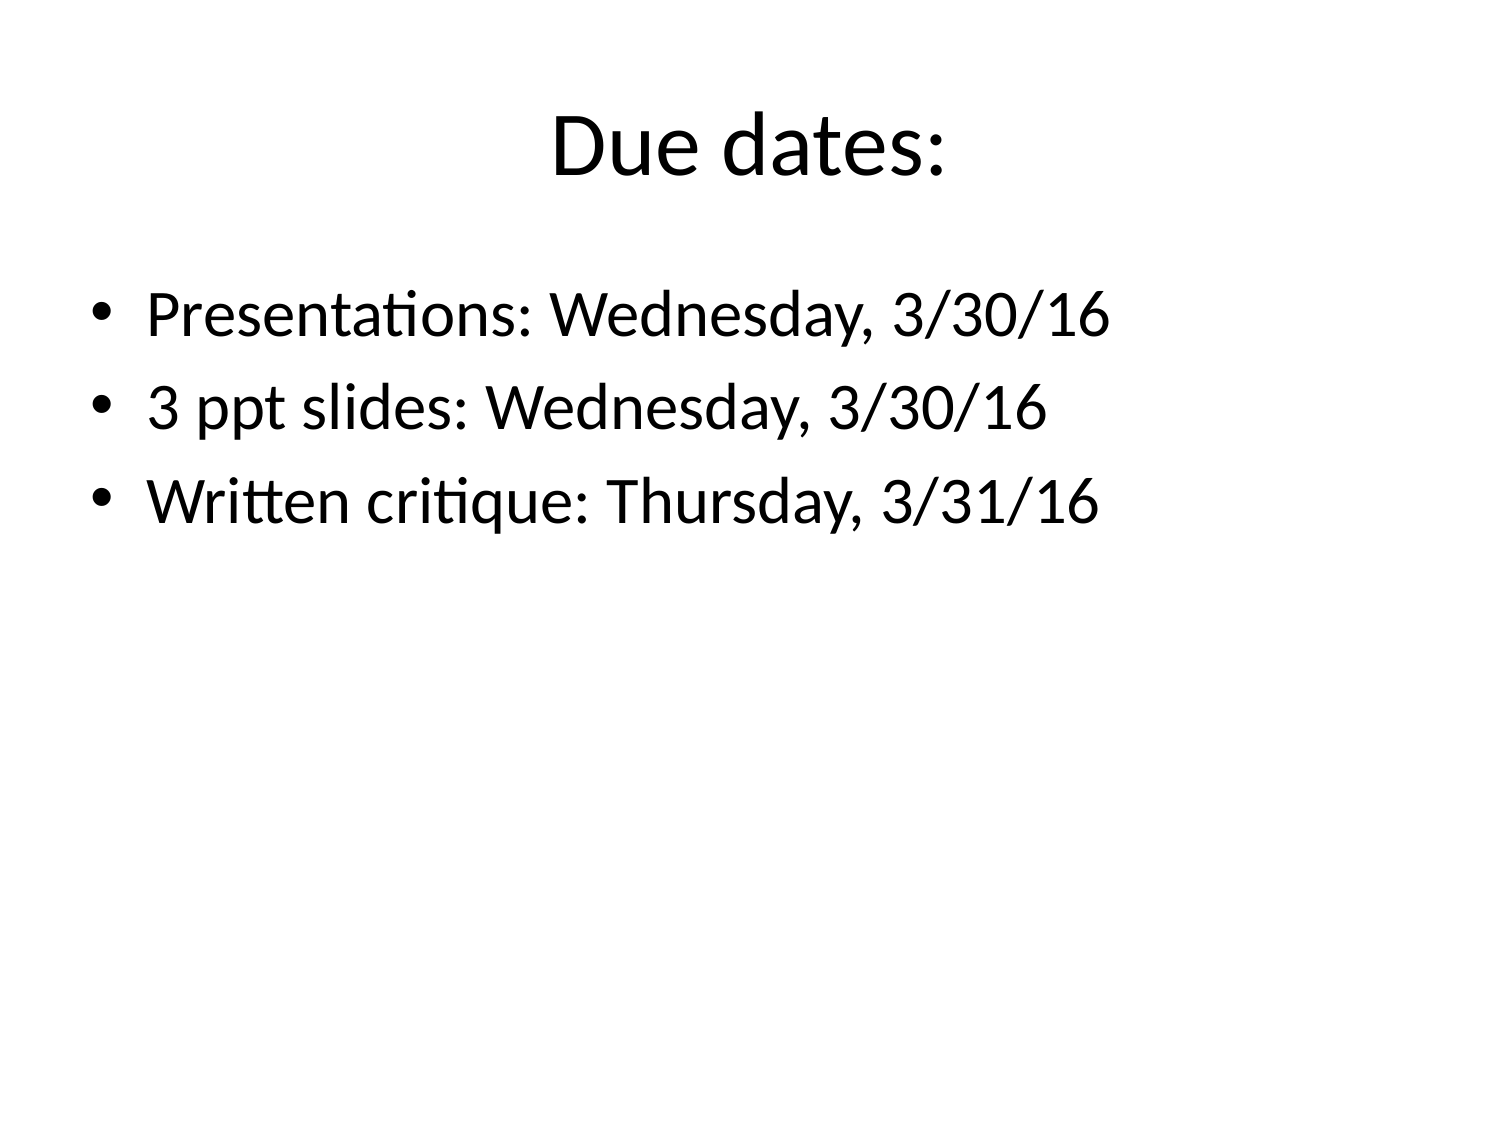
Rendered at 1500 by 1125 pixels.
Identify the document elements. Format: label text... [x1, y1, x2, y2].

title Due dates: [75, 45, 1425, 233]
list Presentations: Wednesday, 3/30/16 3 ppt slides: Wednesday, 3/30/16 Written critique: Thursday, 3/31/16 [75, 262, 1425, 1005]
